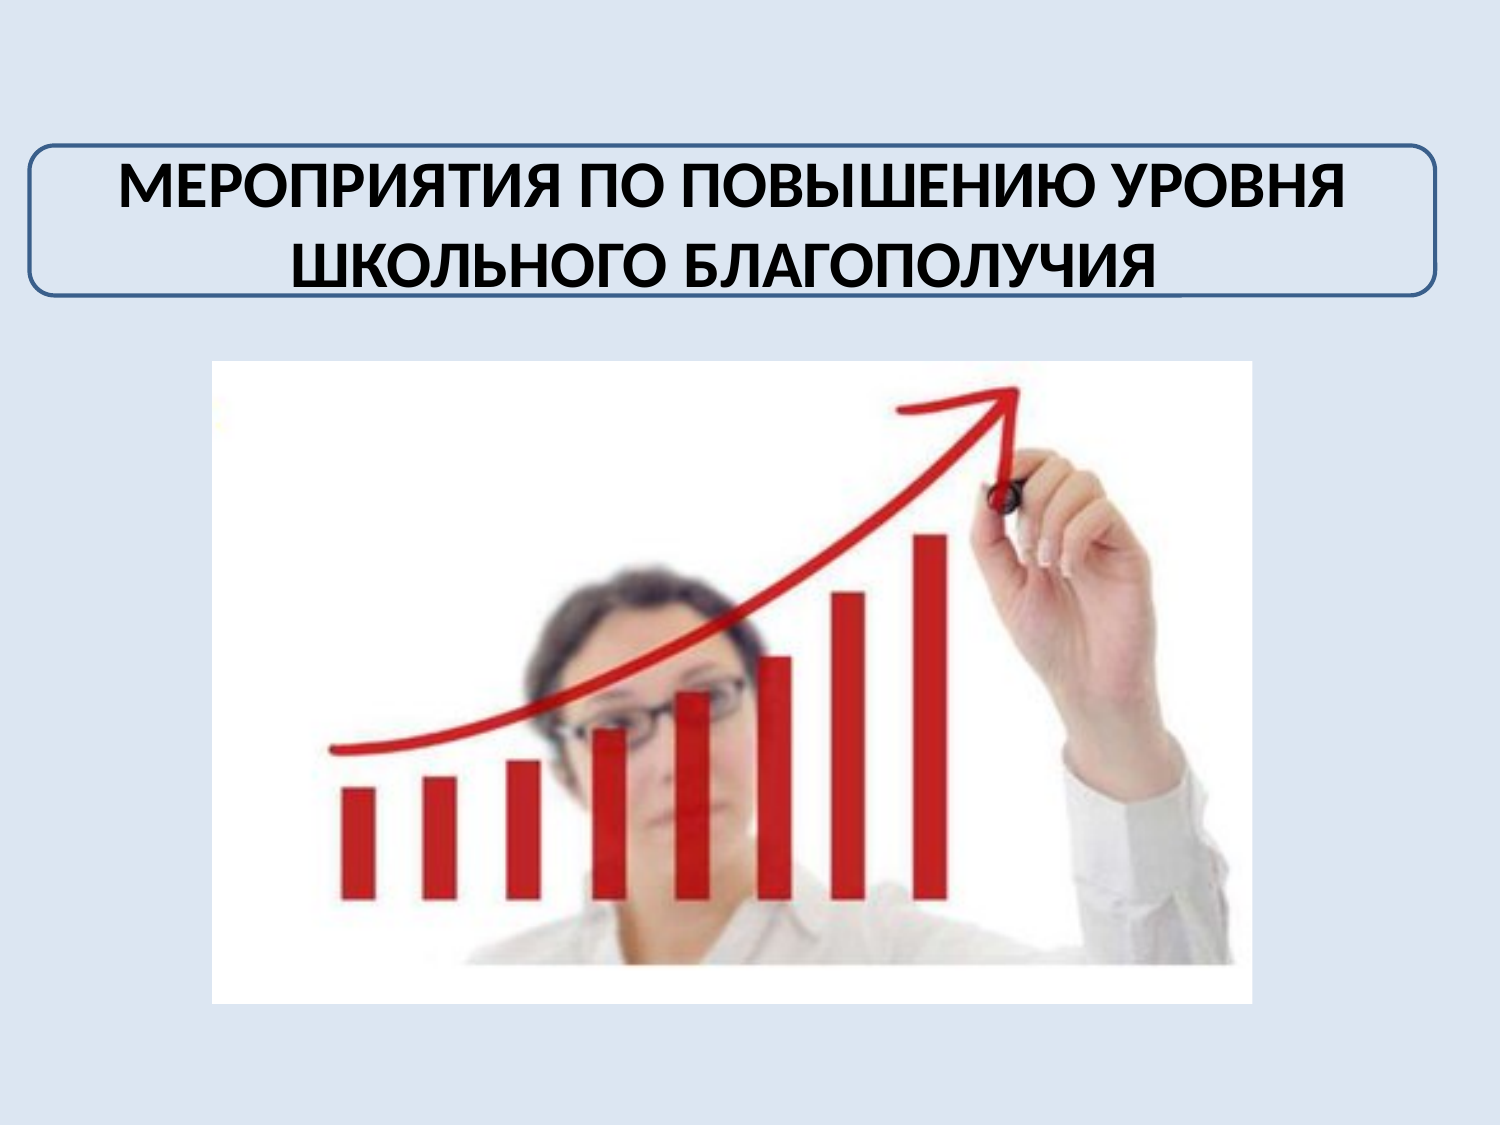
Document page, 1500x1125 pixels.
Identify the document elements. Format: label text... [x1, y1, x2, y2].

text_box МЕРОПРИЯТИЯ ПО ПОВЫШЕНИЮ УРОВНЯ ШКОЛЬНОГО БЛАГОПОЛУЧИЯ [27, 143, 1438, 298]
picture [211, 361, 1253, 1005]
